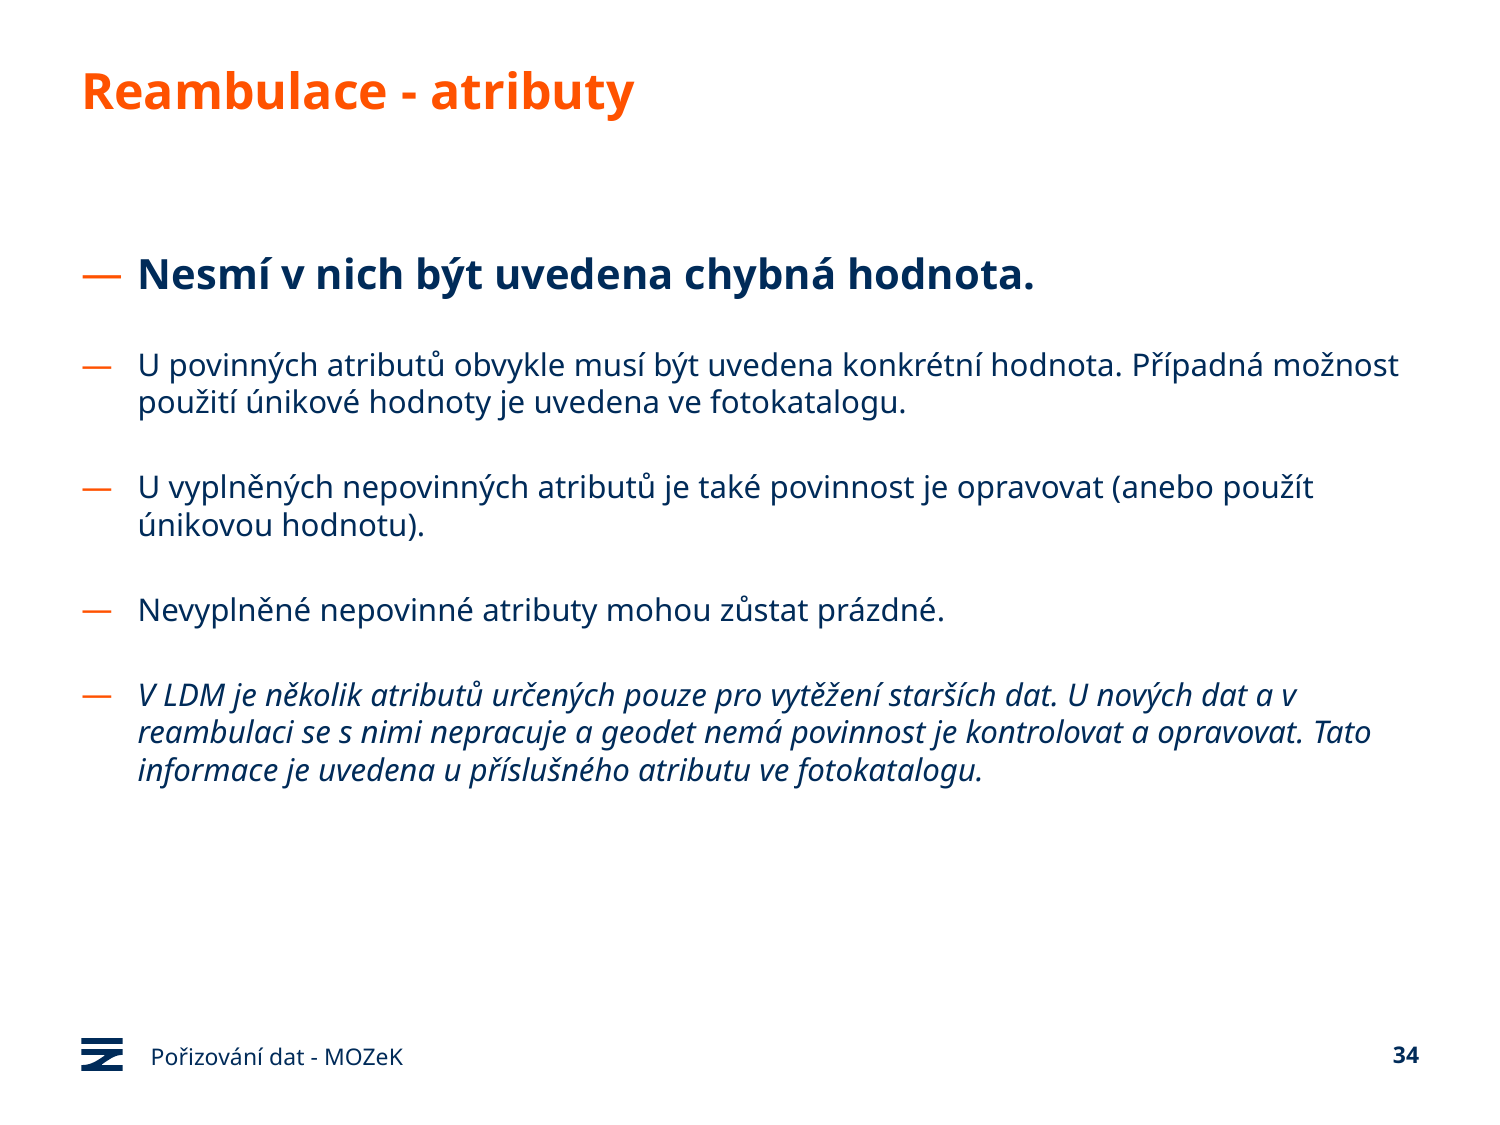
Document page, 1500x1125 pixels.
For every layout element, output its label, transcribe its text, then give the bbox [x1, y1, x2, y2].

slide_number 34 [1340, 1037, 1420, 1075]
title Reambulace - atributy [81, 59, 1420, 191]
list Nesmí v nich být uvedena chybná hodnota. U povinných atributů obvykle musí být uvedena konkrétní hodnota. Případná možnost použití únikové hodnoty je uvedena ve fotokatalogu. U vyplněných nepovinných atributů je také povinnost je opravovat (anebo použít únikovou hodnotu). Nevyplněné nepovinné atributy mohou zůstat prázdné. V LDM je několik atributů určených pouze pro vytěžení starších dat. U nových dat a v reambulaci se s nimi nepracuje a geodet nemá povinnost je kontrolovat a opravovat. Tato informace je uvedena u příslušného atributu ve fotokatalogu. [81, 247, 1420, 914]
footer Pořizování dat - MOZeK [150, 1037, 1093, 1075]
